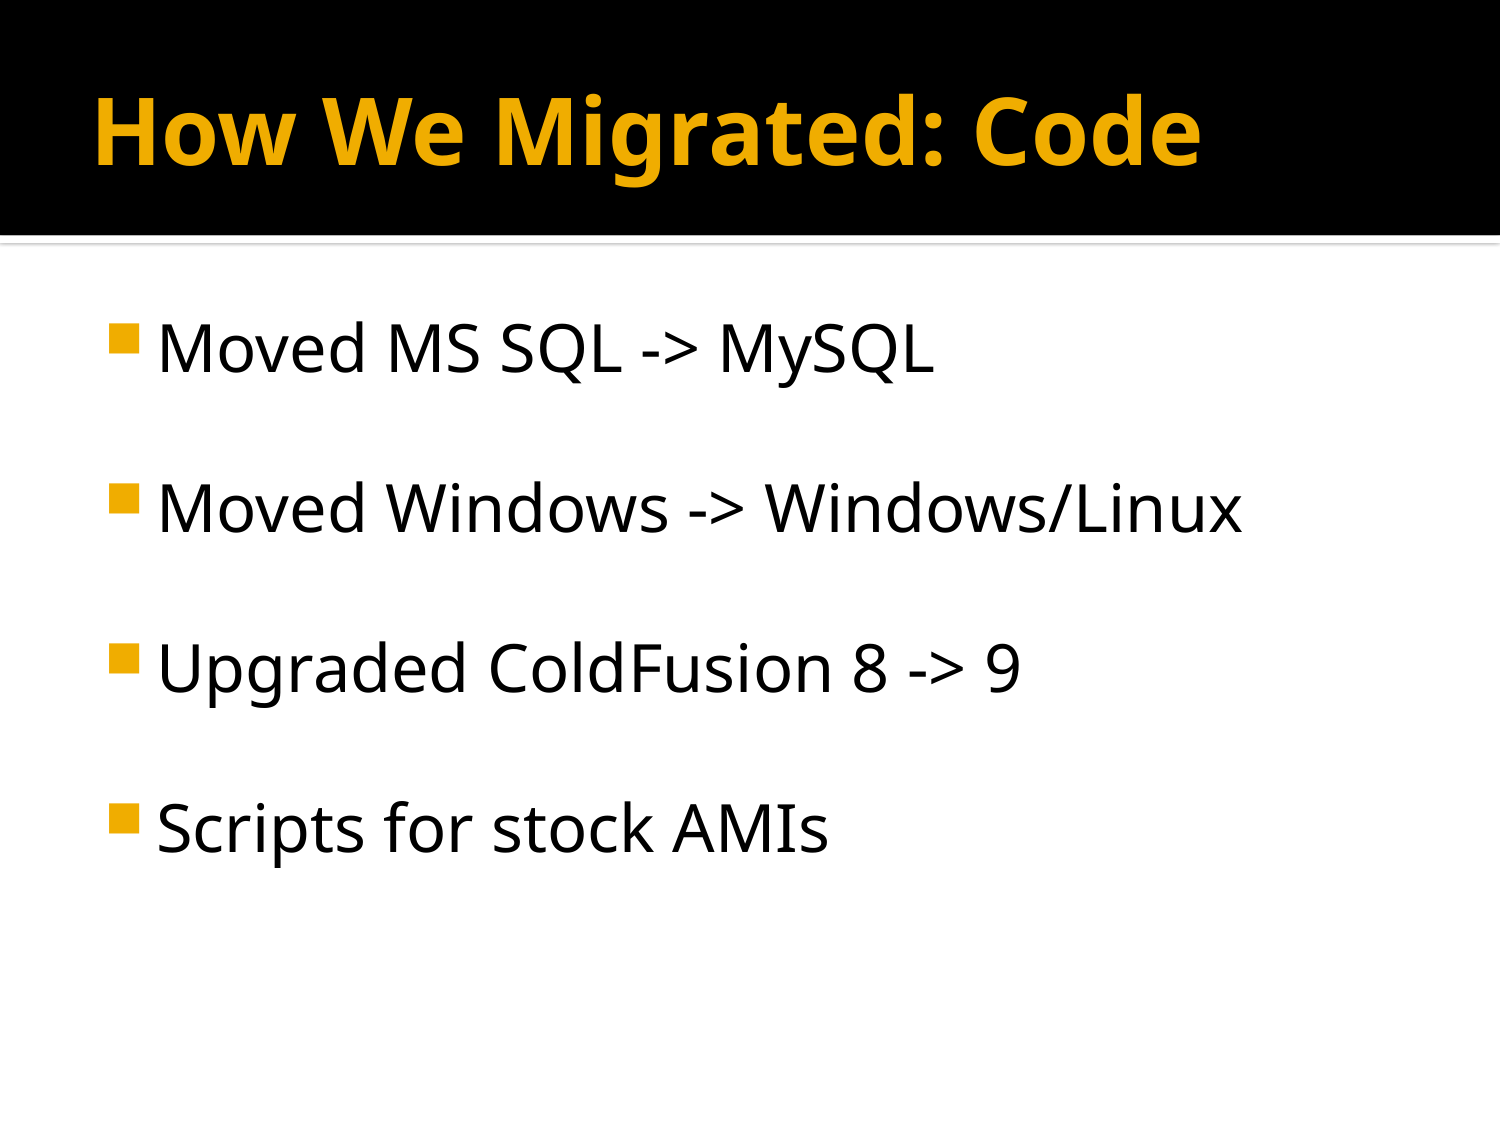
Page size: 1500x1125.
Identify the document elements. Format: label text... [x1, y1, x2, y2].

title How We Migrated: Code [75, 25, 1425, 231]
list Moved MS SQL -> MySQL Moved Windows -> Windows/Linux Upgraded ColdFusion 8 -> 9 Scripts for stock AMIs [75, 291, 1425, 1050]
